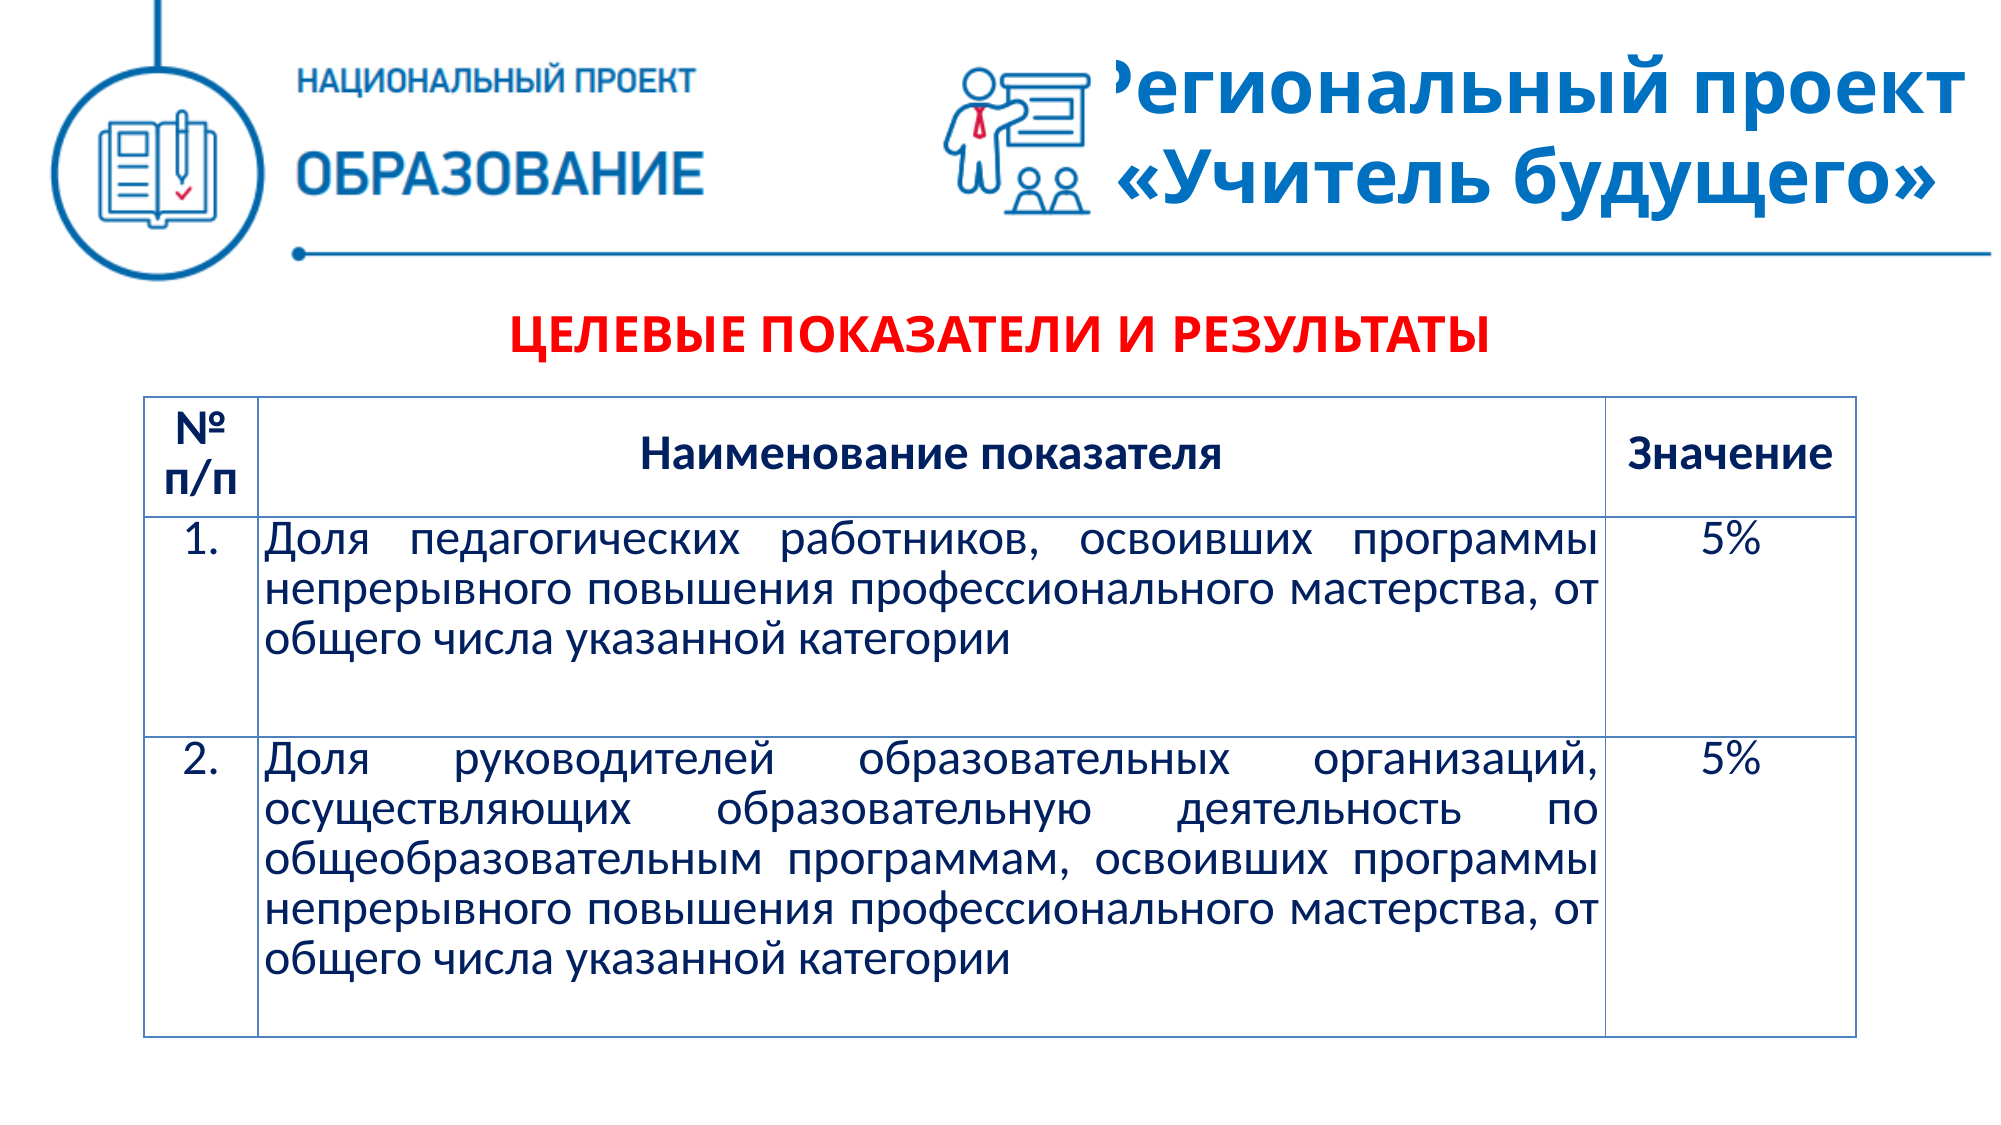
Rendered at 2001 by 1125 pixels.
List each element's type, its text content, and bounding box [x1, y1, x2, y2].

table_cell 5% [1606, 738, 1855, 1036]
table_header Значение [1606, 398, 1855, 516]
table_header № п/п [145, 398, 257, 516]
table_header Наименование показателя [259, 398, 1605, 516]
text_box ЦЕЛЕВЫЕ ПОКАЗАТЕЛИ И РЕЗУЛЬТАТЫ [493, 319, 1507, 370]
table_cell 2. [145, 738, 257, 1036]
table_cell 5% [1606, 518, 1855, 736]
picture [0, 0, 2000, 308]
table_cell Доля руководителей образовательных организаций, осуществляющих образовательную деятельность по общеобразовательным программам, освоивших программы непрерывного повышения профессионального мастерства, от общего числа указанной категории [259, 738, 1605, 1036]
table_cell Доля педагогических работников, освоивших программы непрерывного повышения профессионального мастерства, от общего числа указанной категории [259, 518, 1605, 736]
table_cell 1. [145, 518, 257, 736]
